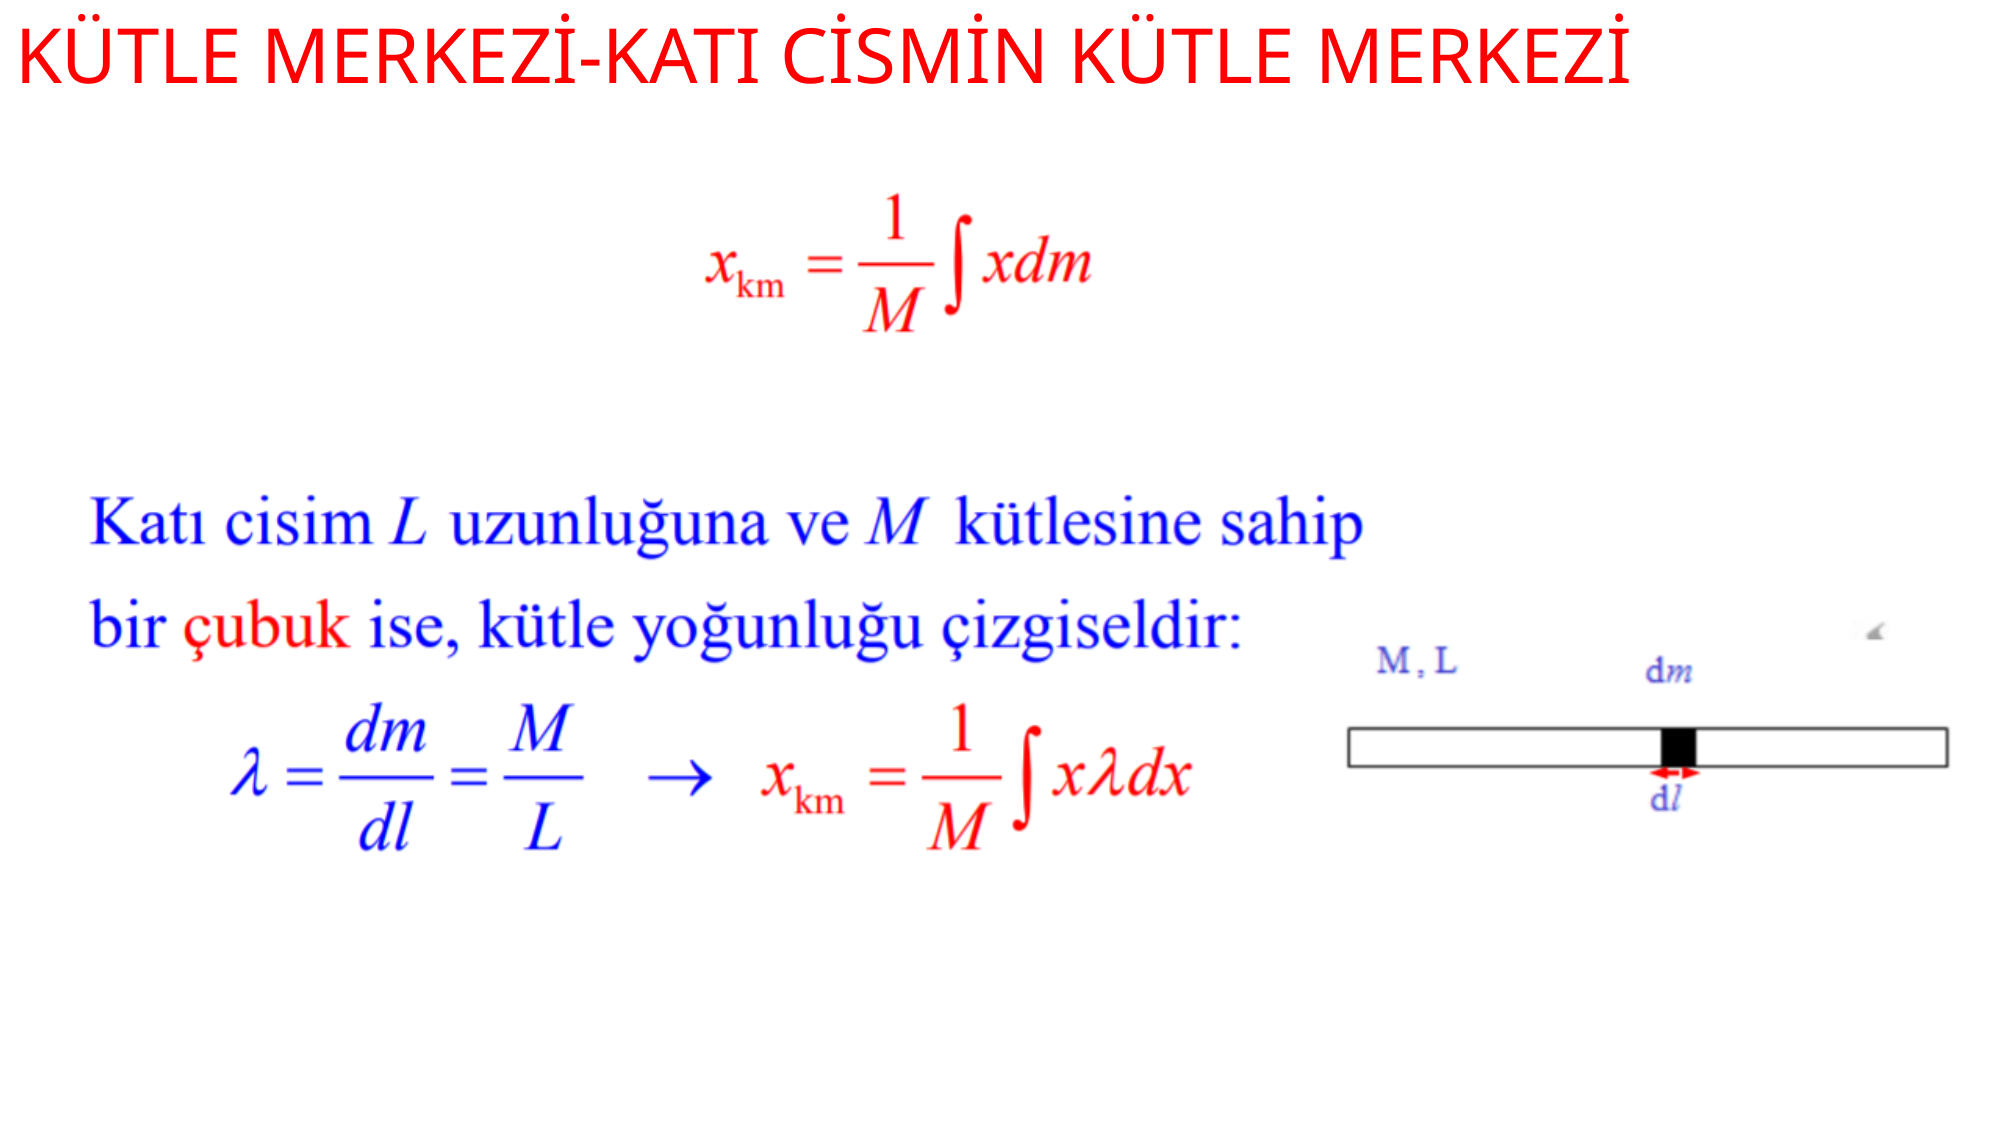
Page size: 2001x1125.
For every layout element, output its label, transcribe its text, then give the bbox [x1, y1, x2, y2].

picture [684, 165, 1123, 363]
picture [68, 453, 1959, 882]
title KÜTLE MERKEZİ-KATI CİSMİN KÜTLE MERKEZİ [0, 9, 1725, 109]
